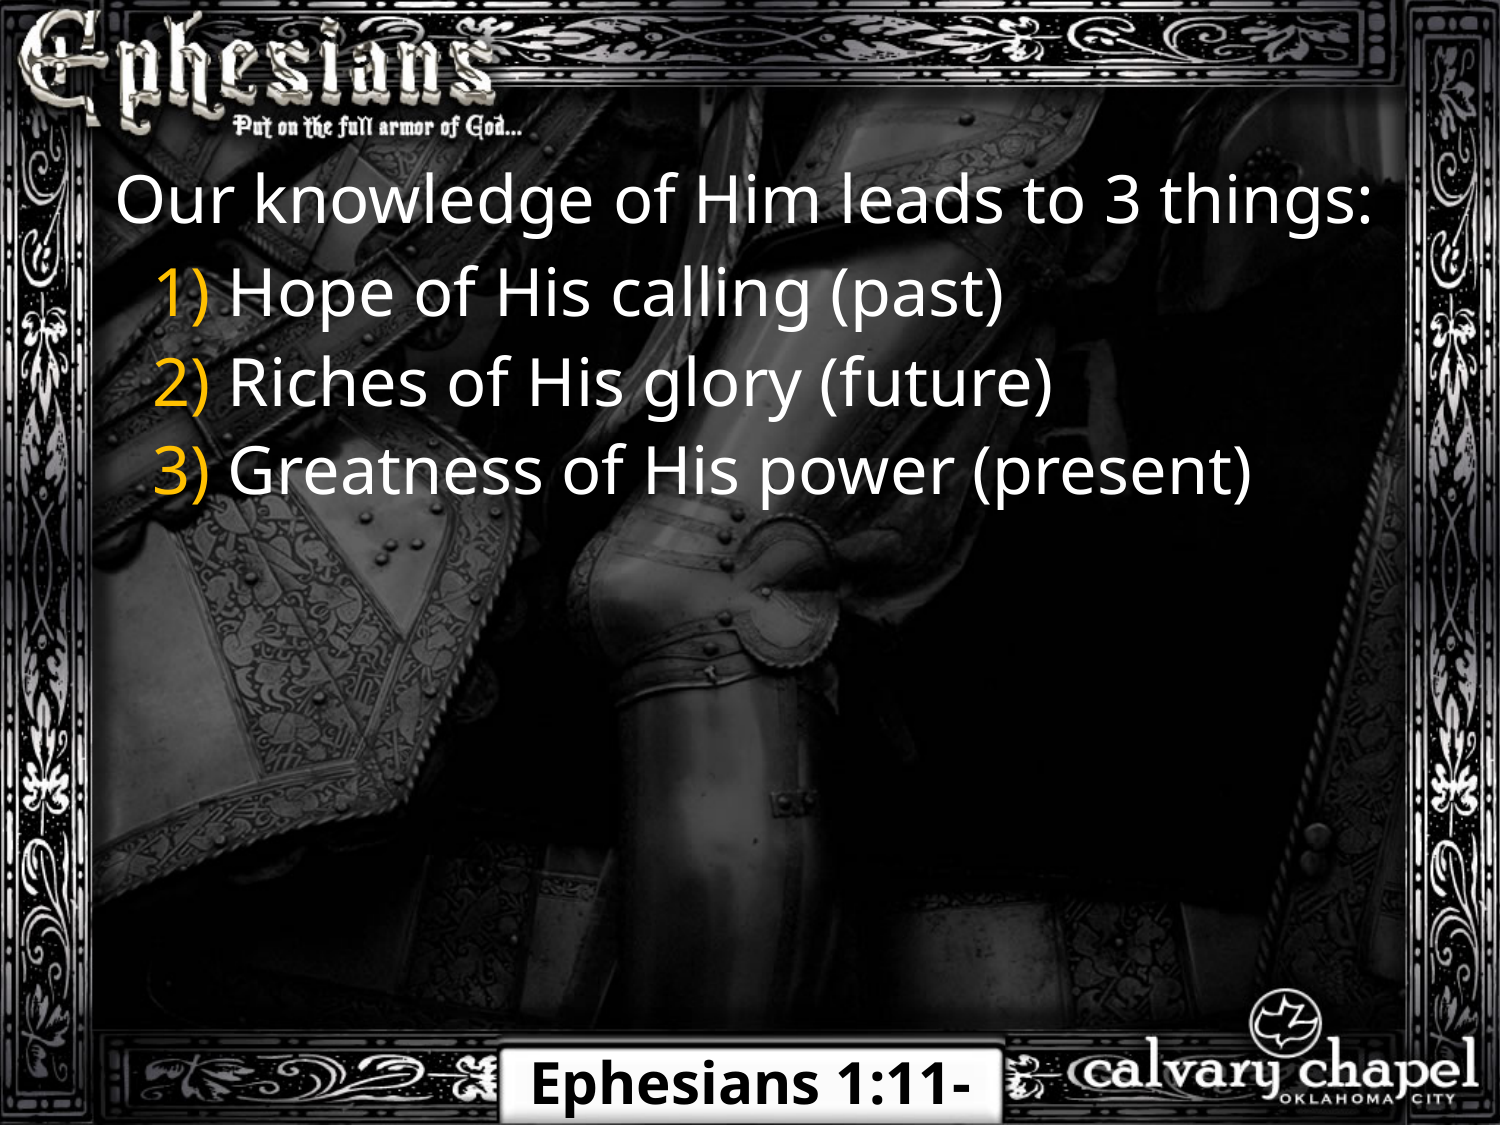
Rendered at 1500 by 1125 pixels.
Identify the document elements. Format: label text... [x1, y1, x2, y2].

text_box 3) Greatness of His power (present) [137, 420, 1413, 515]
text_box 1) Hope of His calling (past) [137, 242, 1413, 332]
picture [0, 0, 1500, 1125]
text_box Our knowledge of Him leads to 3 things: [99, 149, 1413, 245]
text_box Ephesians 1:11-23 [500, 1039, 1000, 1125]
text_box 2) Riches of His glory (future) [137, 332, 1413, 420]
